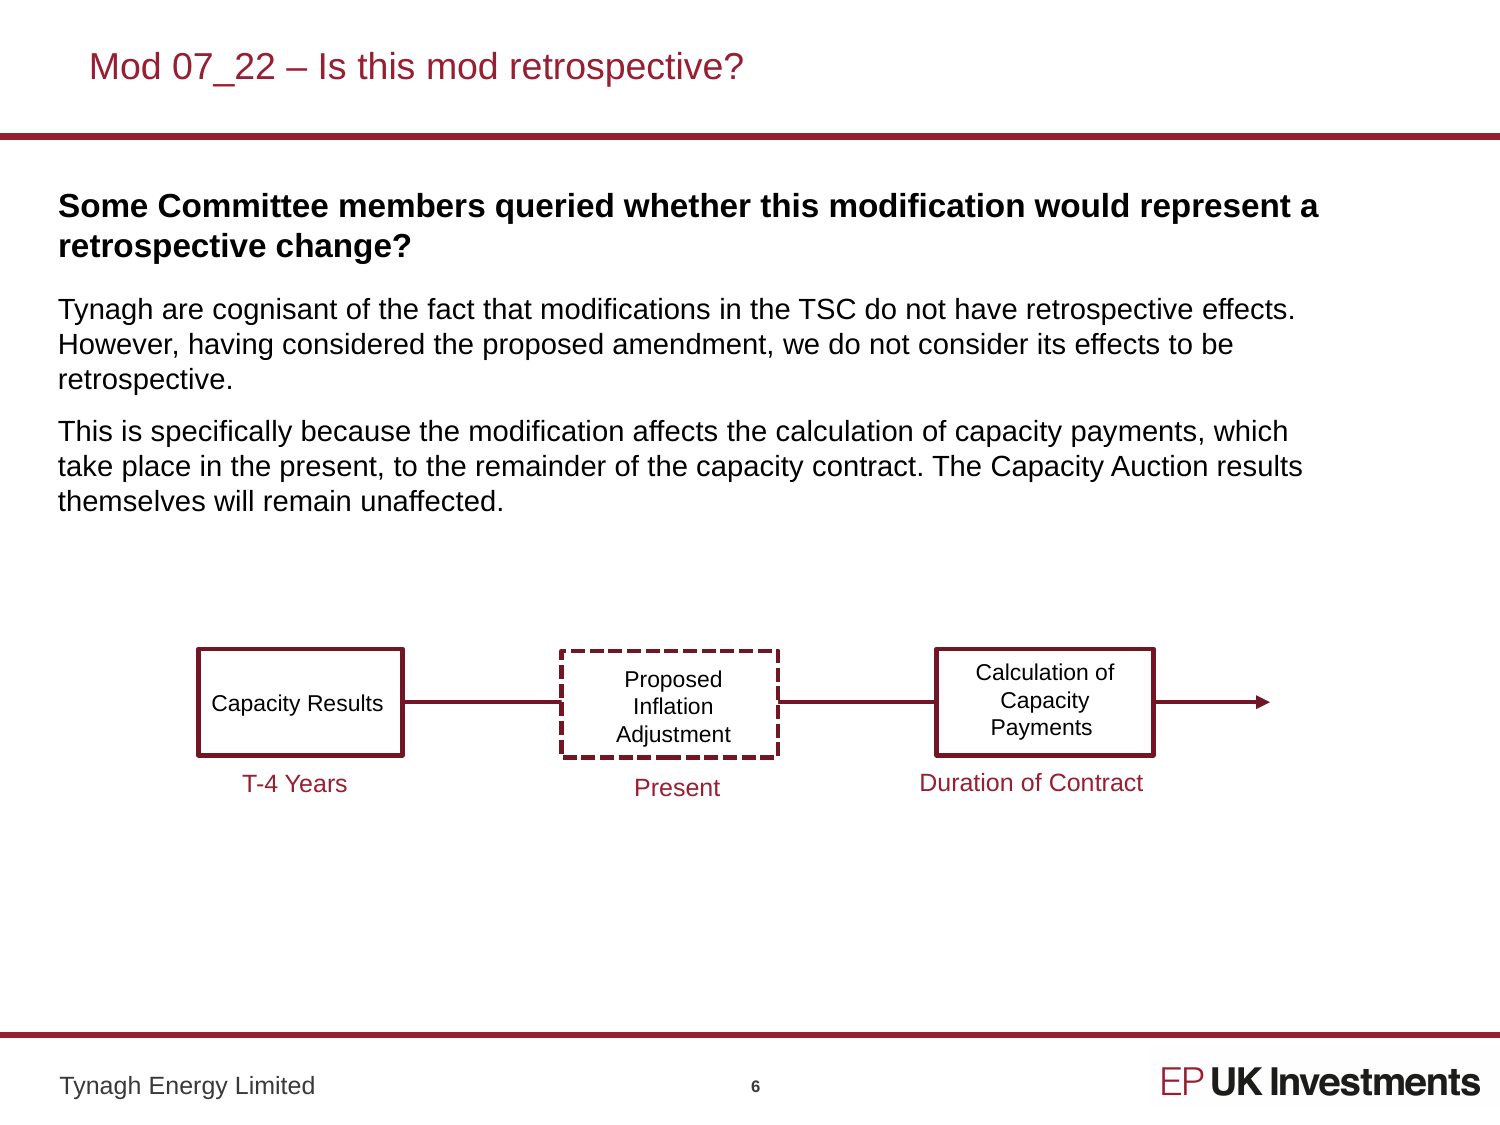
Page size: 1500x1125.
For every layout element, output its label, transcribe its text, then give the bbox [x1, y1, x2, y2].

slide_number 6 [686, 1068, 825, 1108]
title Mod 07_22 – Is this mod retrospective? [73, 0, 1467, 136]
list Some Committee members queried whether this modification would represent a retrospective change? [43, 176, 1423, 270]
picture [1149, 1046, 1500, 1108]
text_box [195, 648, 1271, 810]
text_box Tynagh are cognisant of the fact that modifications in the TSC do not have retrospective effects. However, having considered the proposed amendment, we do not consider its effects to be retrospective. This is specifically because the modification affects the calculation of capacity payments, which take place in the present, to the remainder of the capacity contract. The Capacity Auction results themselves will remain unaffected. [42, 282, 1358, 535]
